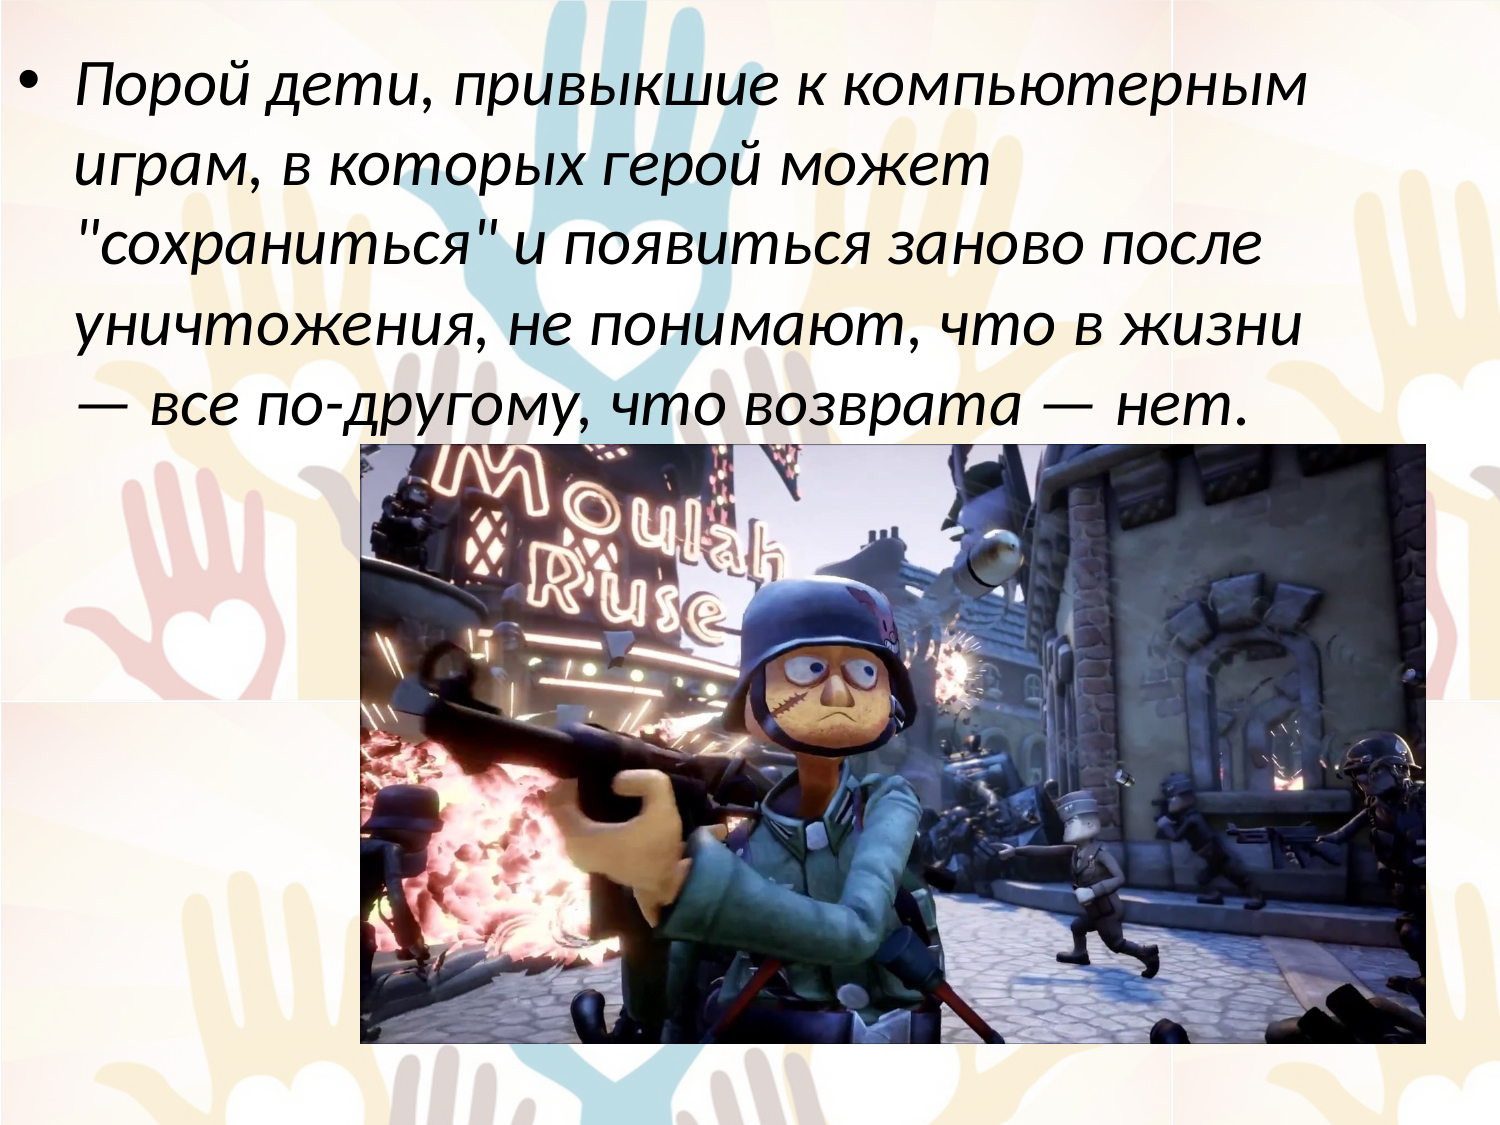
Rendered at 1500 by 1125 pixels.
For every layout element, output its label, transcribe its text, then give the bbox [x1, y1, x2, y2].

list Порой дети, привыкшие к компьютерным играм, в которых герой может "сохраниться" и появиться заново после уничтожения, не понимают, что в жизни — все по-другому, что возврата — нет. [2, 30, 1353, 774]
picture [359, 444, 1426, 1044]
